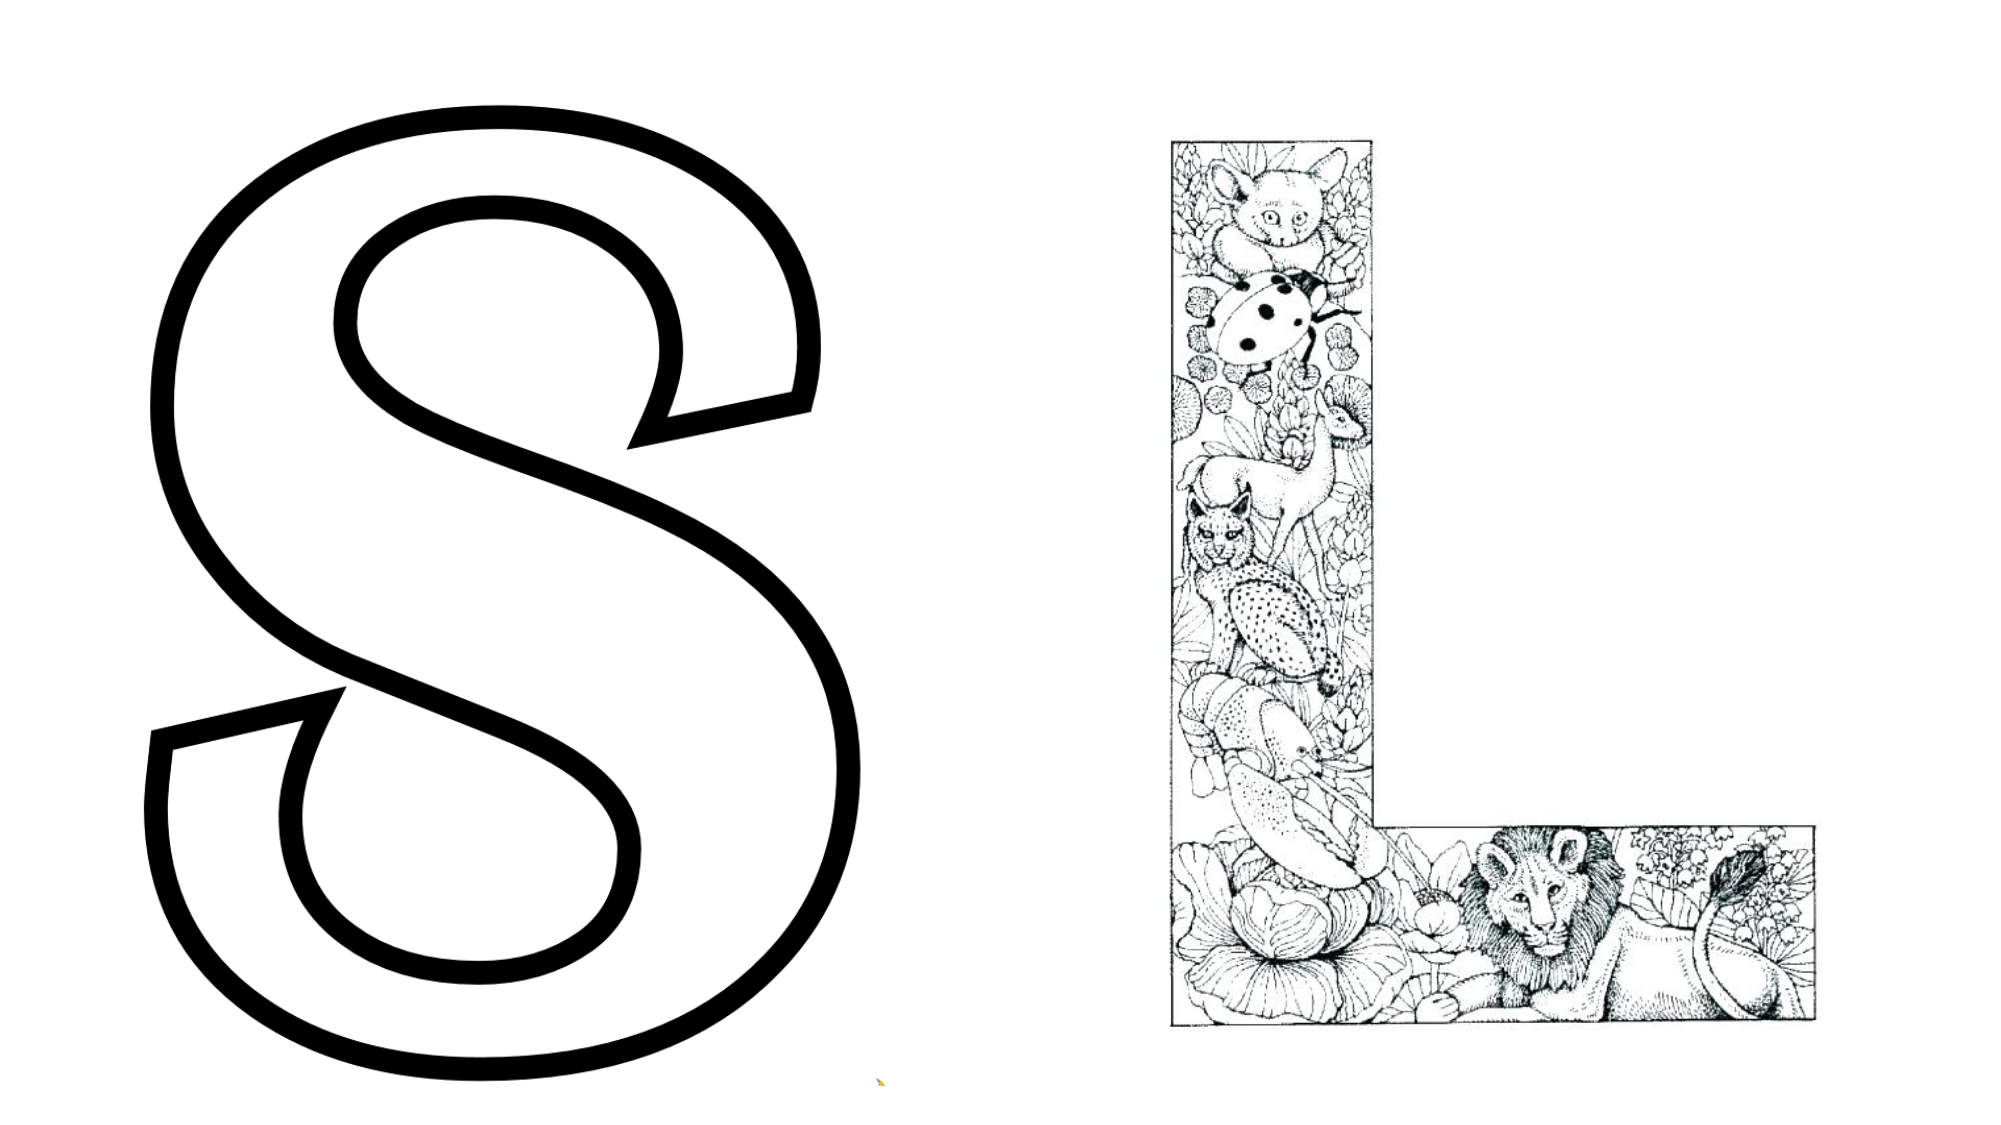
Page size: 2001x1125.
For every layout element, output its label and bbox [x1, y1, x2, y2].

picture [1033, 58, 1883, 1051]
list [25, 58, 889, 1086]
